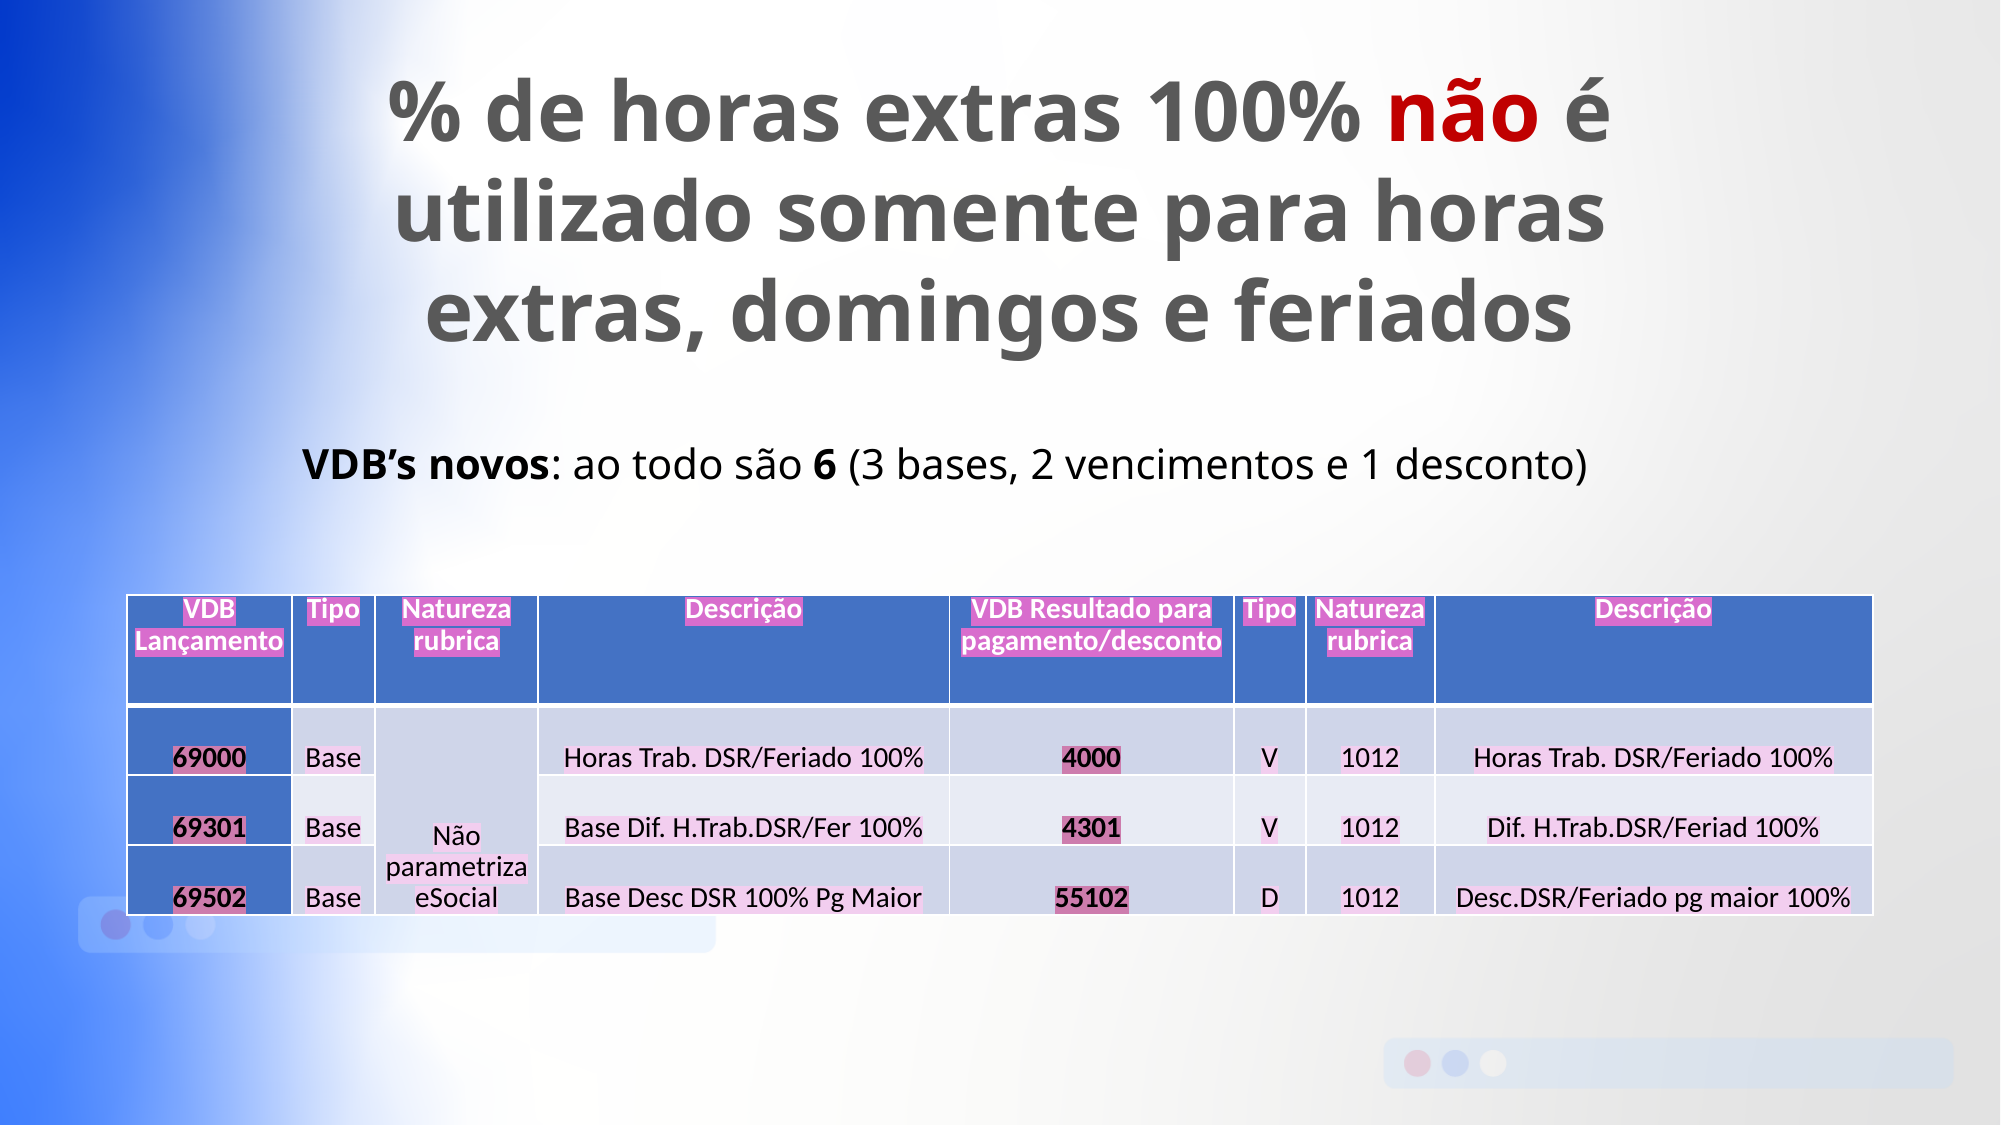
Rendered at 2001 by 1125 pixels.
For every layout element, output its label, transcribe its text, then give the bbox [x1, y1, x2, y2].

table_cell V [1235, 708, 1305, 774]
table_cell Horas Trab. DSR/Feriado 100% [539, 708, 949, 774]
table_cell Base Dif. H.Trab.DSR/Fer 100% [539, 776, 949, 844]
text_box % de horas extras 100% não é utilizado somente para horas extras, domingos e feriados VDB’s novos: ao todo são 6 (3 bases, 2 vencimentos e 1 desconto) [287, 50, 1713, 594]
table_header VDB Lançamento [128, 596, 291, 703]
table_cell 55102 [950, 846, 1233, 914]
table_cell Base [293, 776, 374, 844]
table_cell Dif. H.Trab.DSR/Feriad 100% [1436, 776, 1872, 844]
table_header VDB Resultado para pagamento/desconto [950, 596, 1233, 703]
table_cell 1012 [1307, 846, 1434, 914]
table_cell Base [293, 708, 374, 774]
table_cell 69502 [128, 846, 291, 914]
table_cell Não parametriza eSocial [376, 708, 537, 914]
table_cell 4000 [950, 708, 1233, 774]
table_header Descrição [1436, 596, 1872, 703]
table_cell 69000 [128, 708, 291, 774]
table_header Tipo [1235, 596, 1305, 703]
table_cell D [1235, 846, 1305, 914]
table_cell Desc.DSR/Feriado pg maior 100% [1436, 846, 1872, 914]
table_cell 1012 [1307, 708, 1434, 774]
table_cell 69301 [128, 776, 291, 844]
table_cell Base [293, 846, 374, 914]
table_cell 1012 [1307, 776, 1434, 844]
table_header Natureza rubrica [376, 596, 537, 703]
table_header Natureza rubrica [1307, 596, 1434, 703]
table_cell Horas Trab. DSR/Feriado 100% [1436, 708, 1872, 774]
picture [0, 0, 2001, 1125]
table_cell Base Desc DSR 100% Pg Maior [539, 846, 949, 914]
table_header Descrição [539, 596, 949, 703]
table_cell V [1235, 776, 1305, 844]
table_header Tipo [293, 596, 374, 703]
table_cell 4301 [950, 776, 1233, 844]
